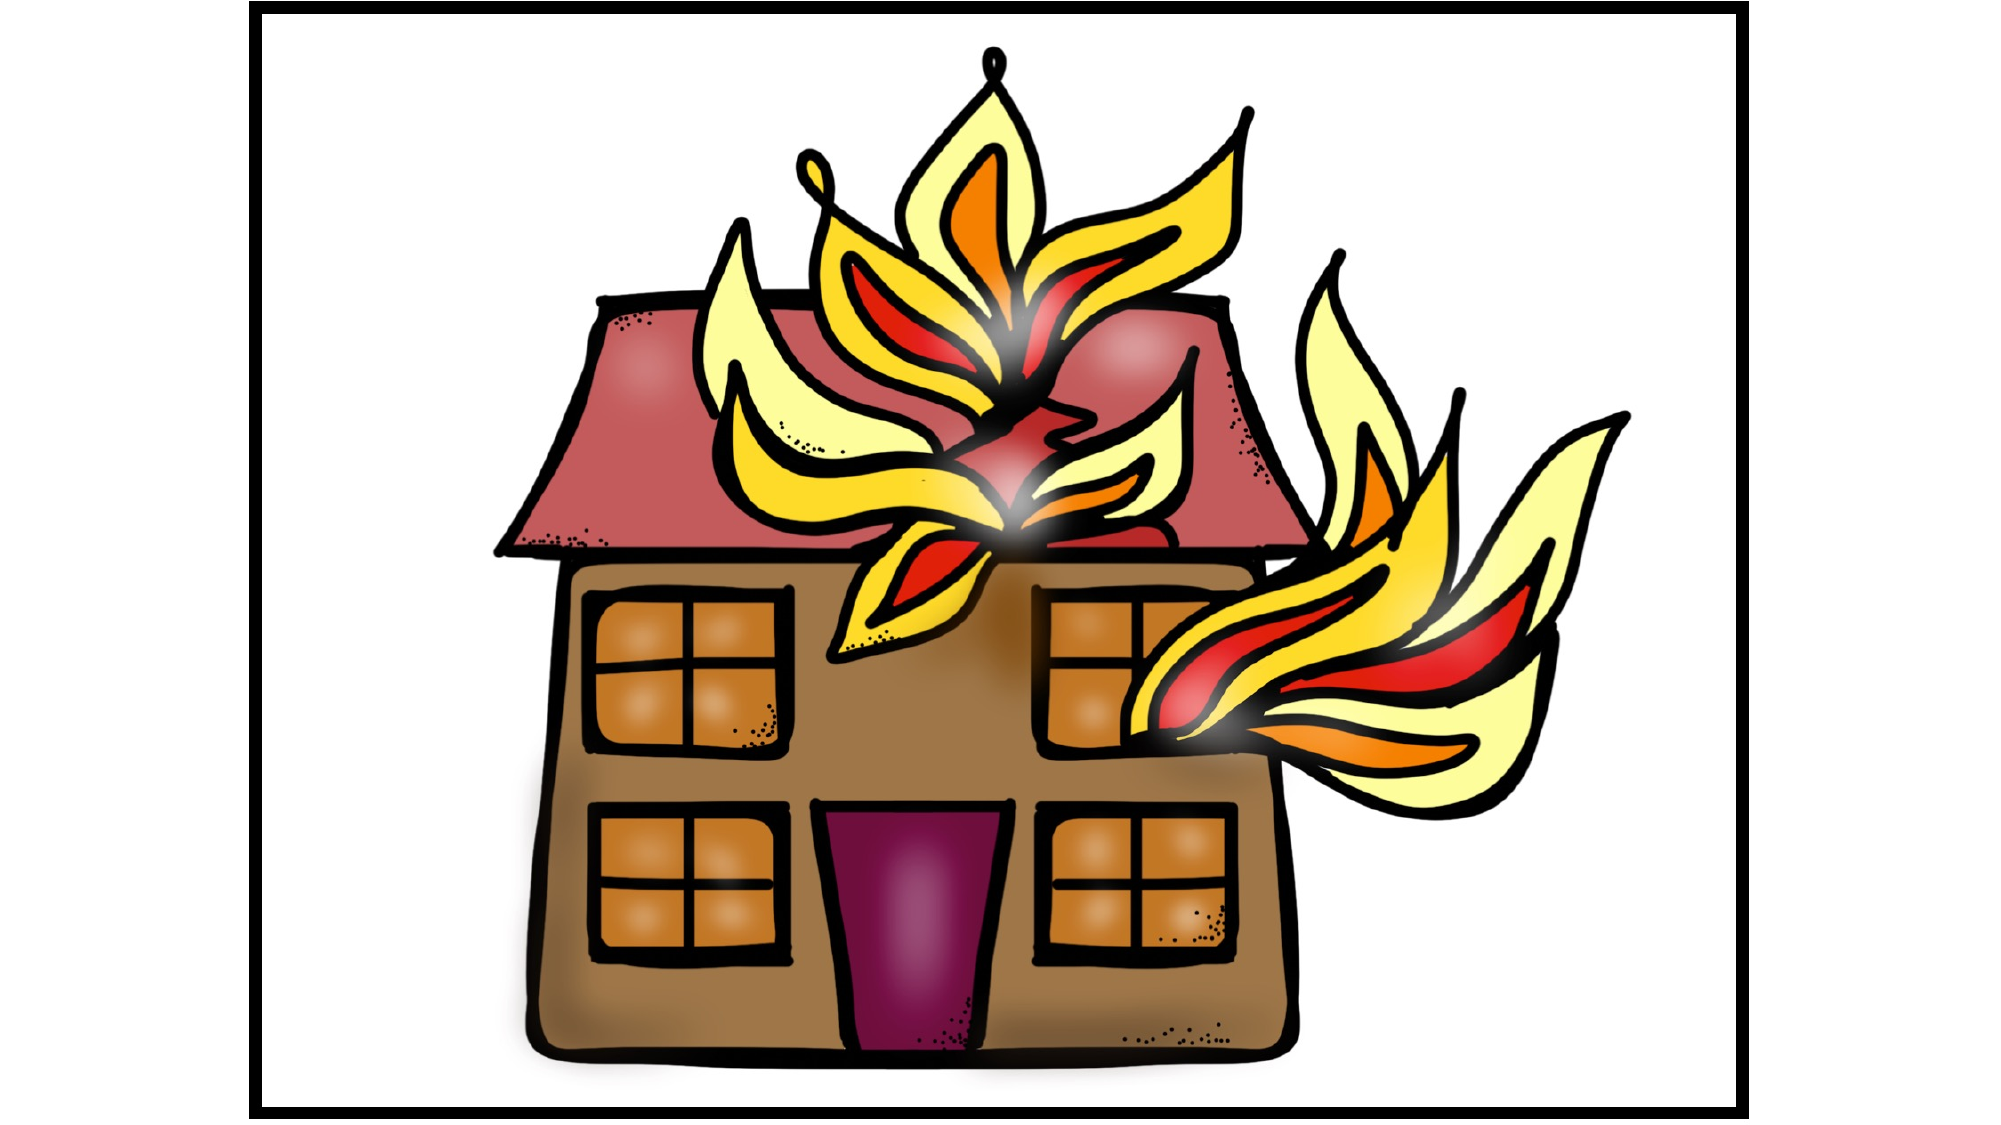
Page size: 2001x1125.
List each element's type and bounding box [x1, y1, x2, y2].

picture [249, 0, 1750, 1125]
